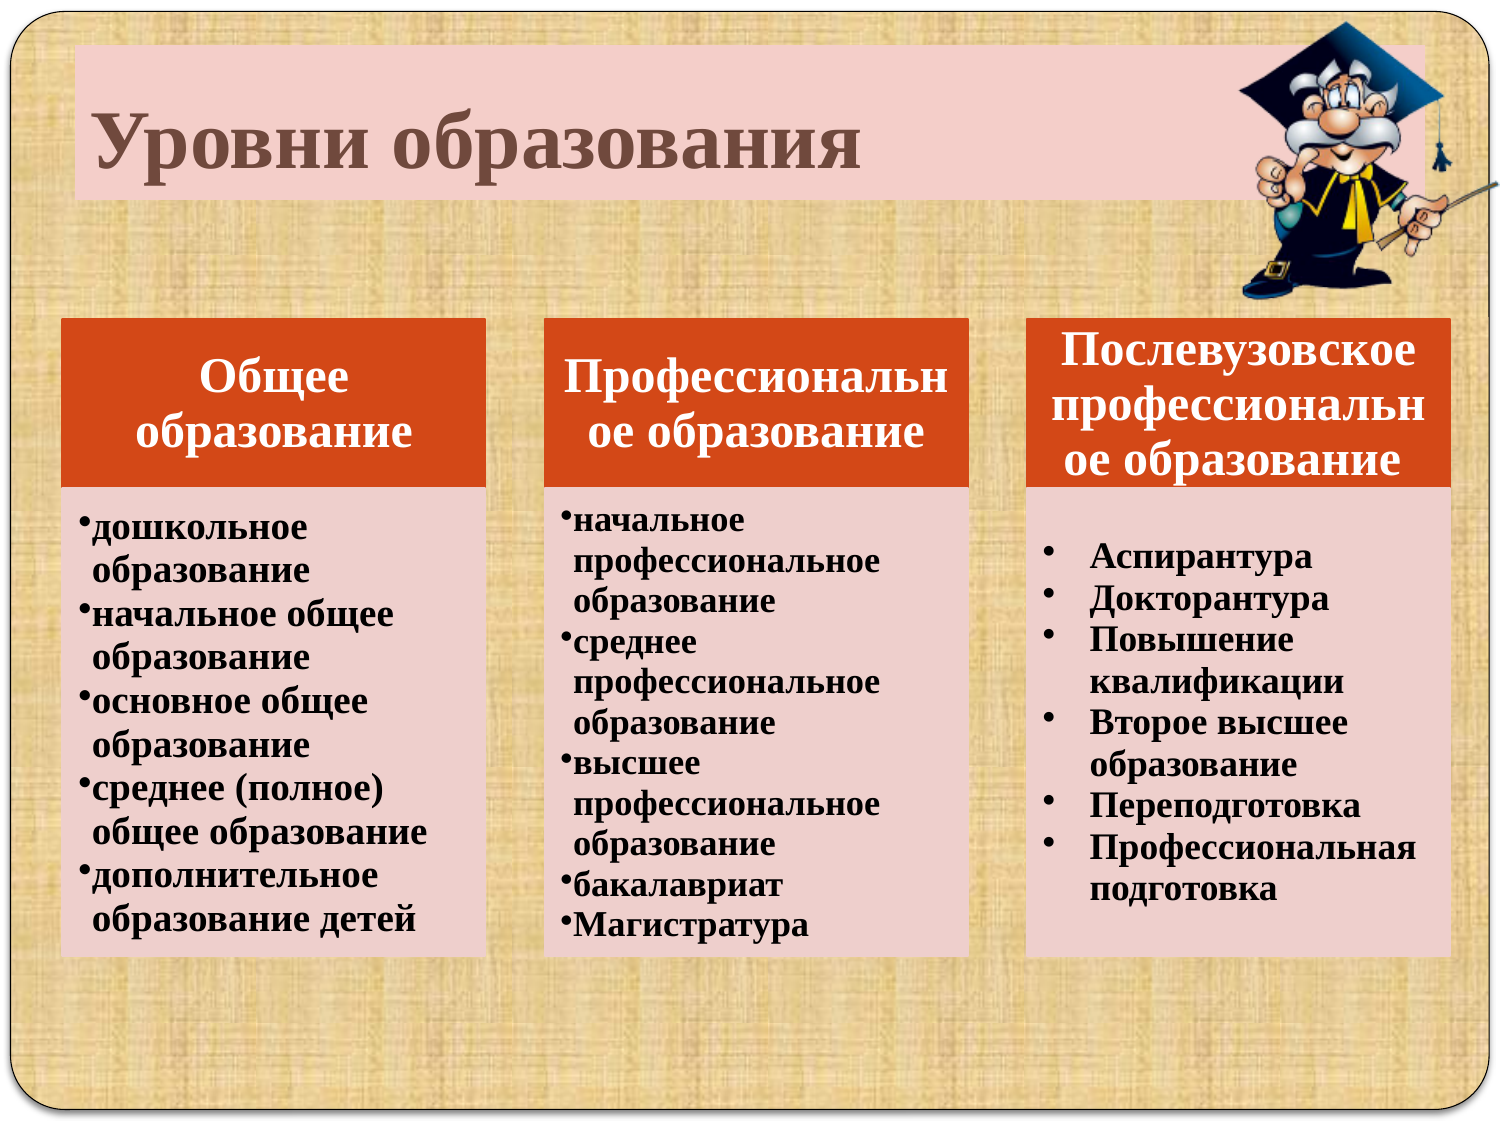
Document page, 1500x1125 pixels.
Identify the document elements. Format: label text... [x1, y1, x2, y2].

picture [12, 0, 1500, 1108]
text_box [62, 212, 1451, 1063]
title Уровни образования [75, 45, 1215, 200]
